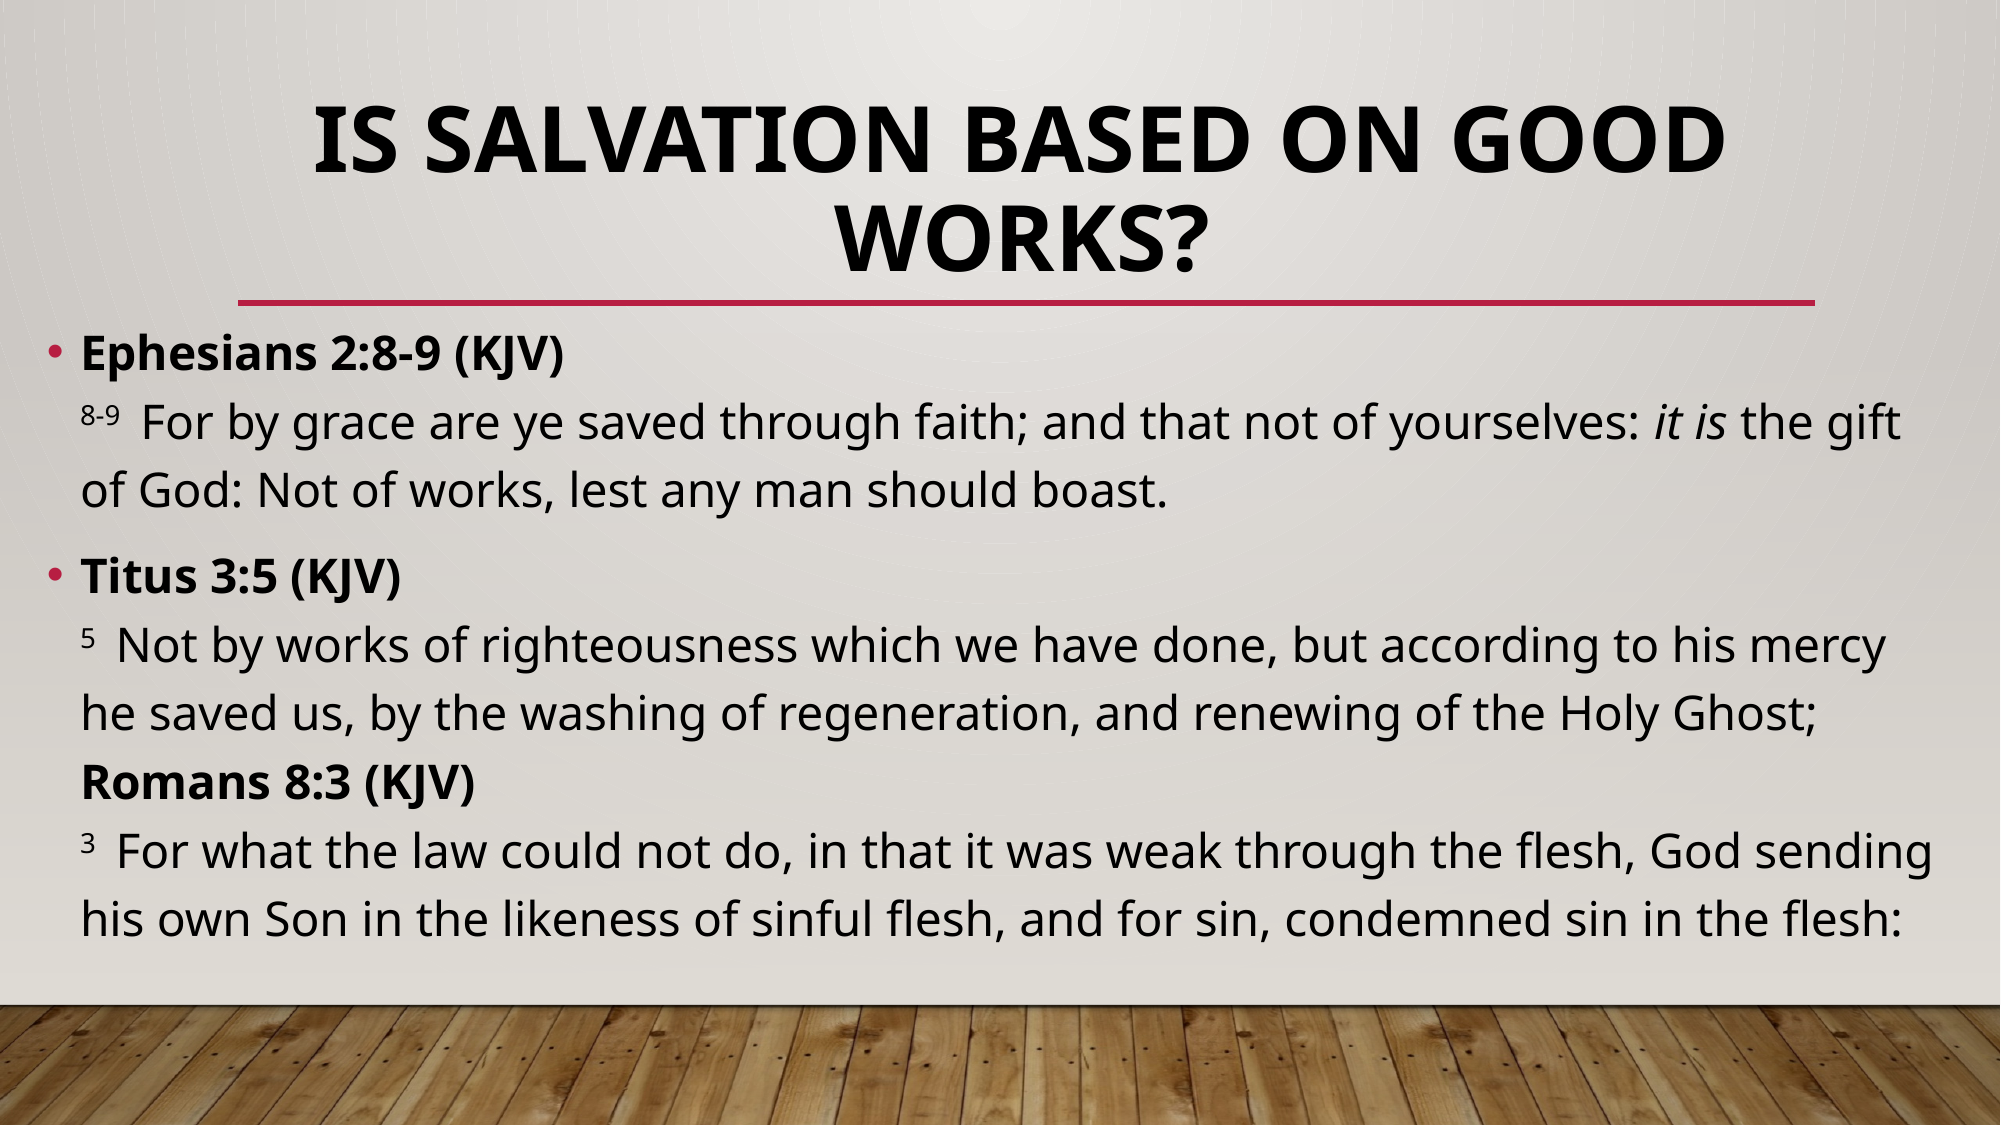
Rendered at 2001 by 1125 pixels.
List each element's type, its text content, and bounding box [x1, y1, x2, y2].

title Is salvation Based on good works? [235, 86, 1811, 259]
list Ephesians 2:8-9 (KJV) 8-9 For by grace are ye saved through faith; and that not of yourselves: it is the gift of God: Not of works, lest any man should boast. Titus 3:5 (KJV) 5 Not by works of righteousness which we have done, but according to his mercy he saved us, by the washing of regeneration, and renewing of the Holy Ghost; Romans 8:3 (KJV) 3 For what the law could not do, in that it was weak through the flesh, God sending his own Son in the likeness of sinful flesh, and for sin, condemned sin in the flesh: [31, 304, 1969, 1077]
picture [0, 1005, 2000, 1125]
